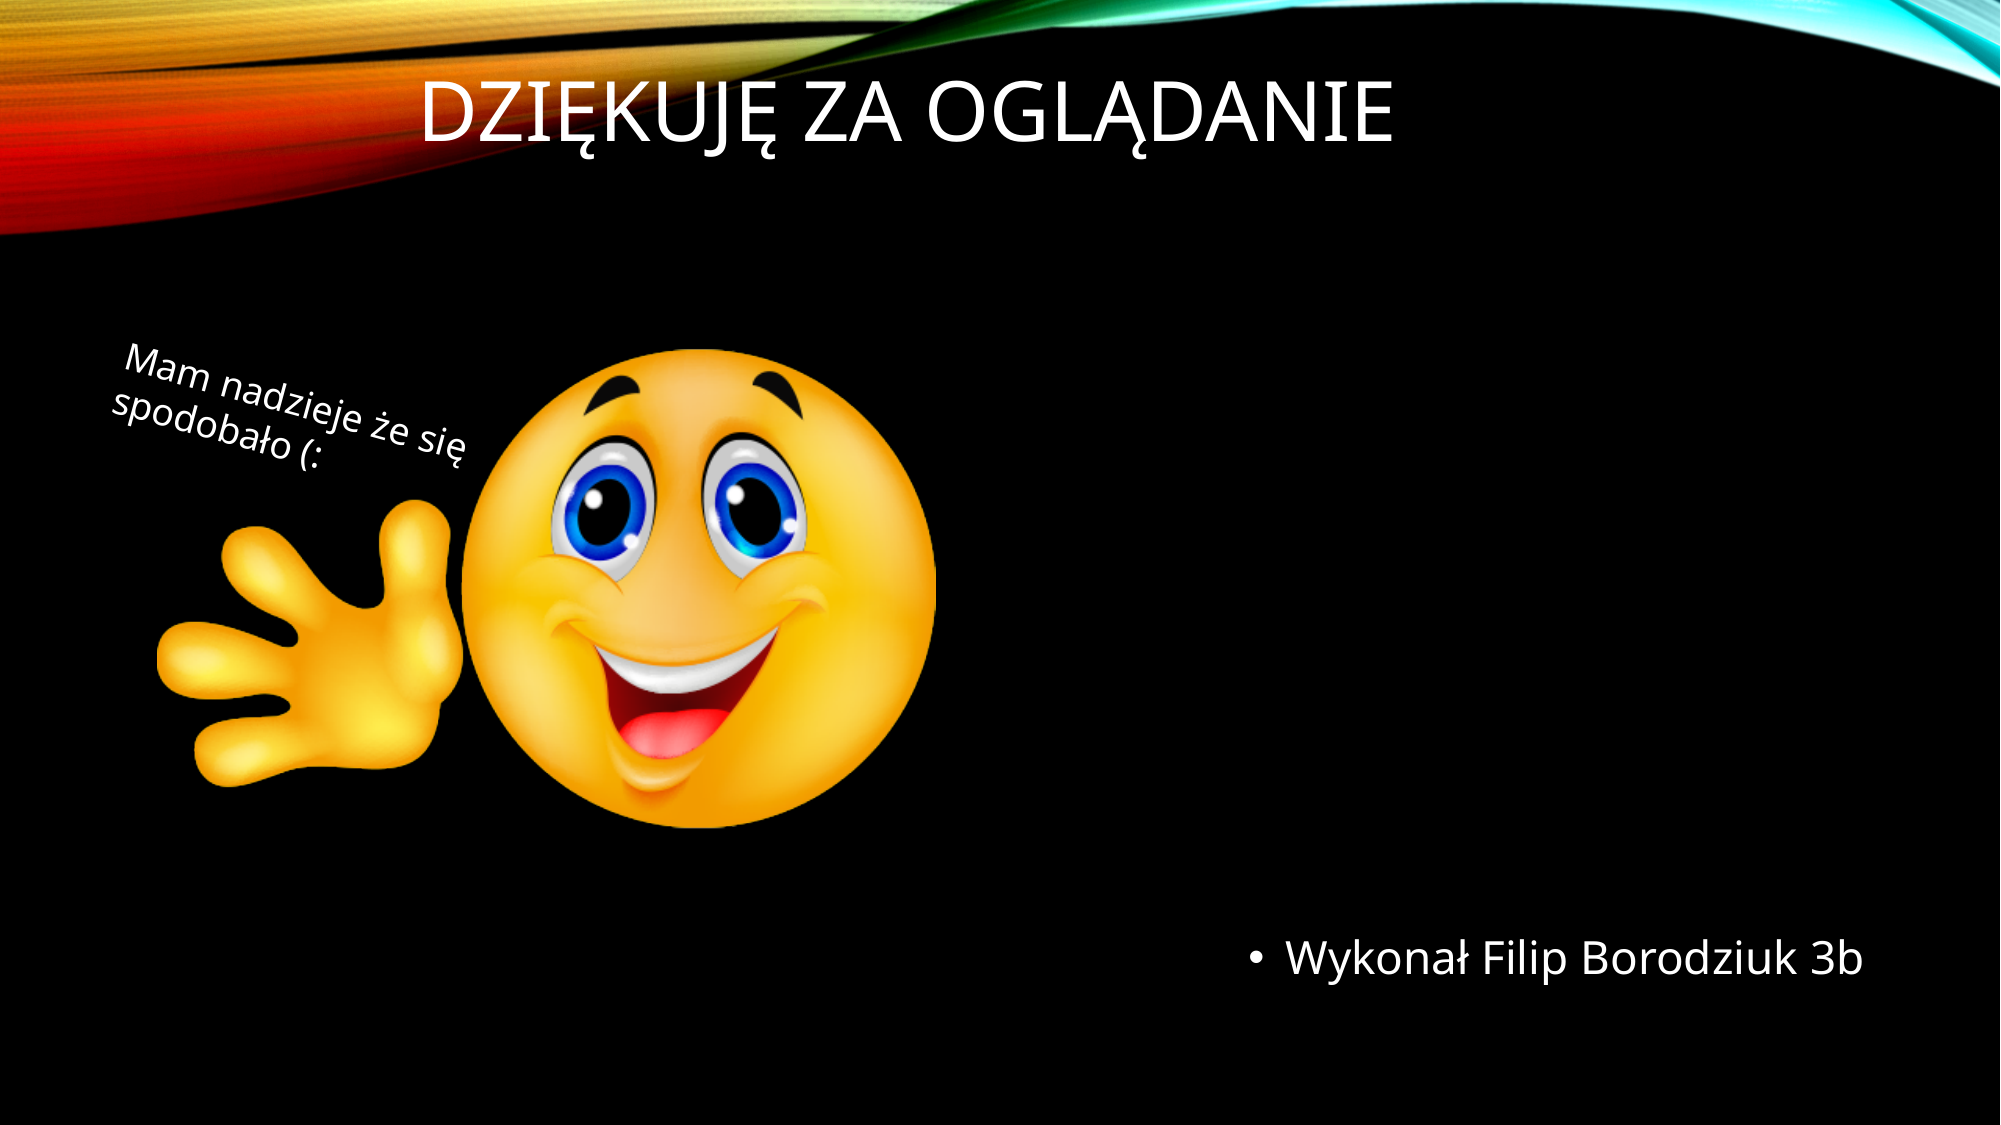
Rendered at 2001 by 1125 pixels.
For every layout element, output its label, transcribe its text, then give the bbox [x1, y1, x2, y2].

picture [0, 0, 2000, 237]
title Dziękuję za oglądanie [0, 8, 1413, 221]
picture [157, 276, 936, 905]
text_box Mam nadzieje że się spodobało (: [92, 321, 157, 441]
list Wykonał Filip Borodziuk 3b [1233, 927, 1912, 1039]
